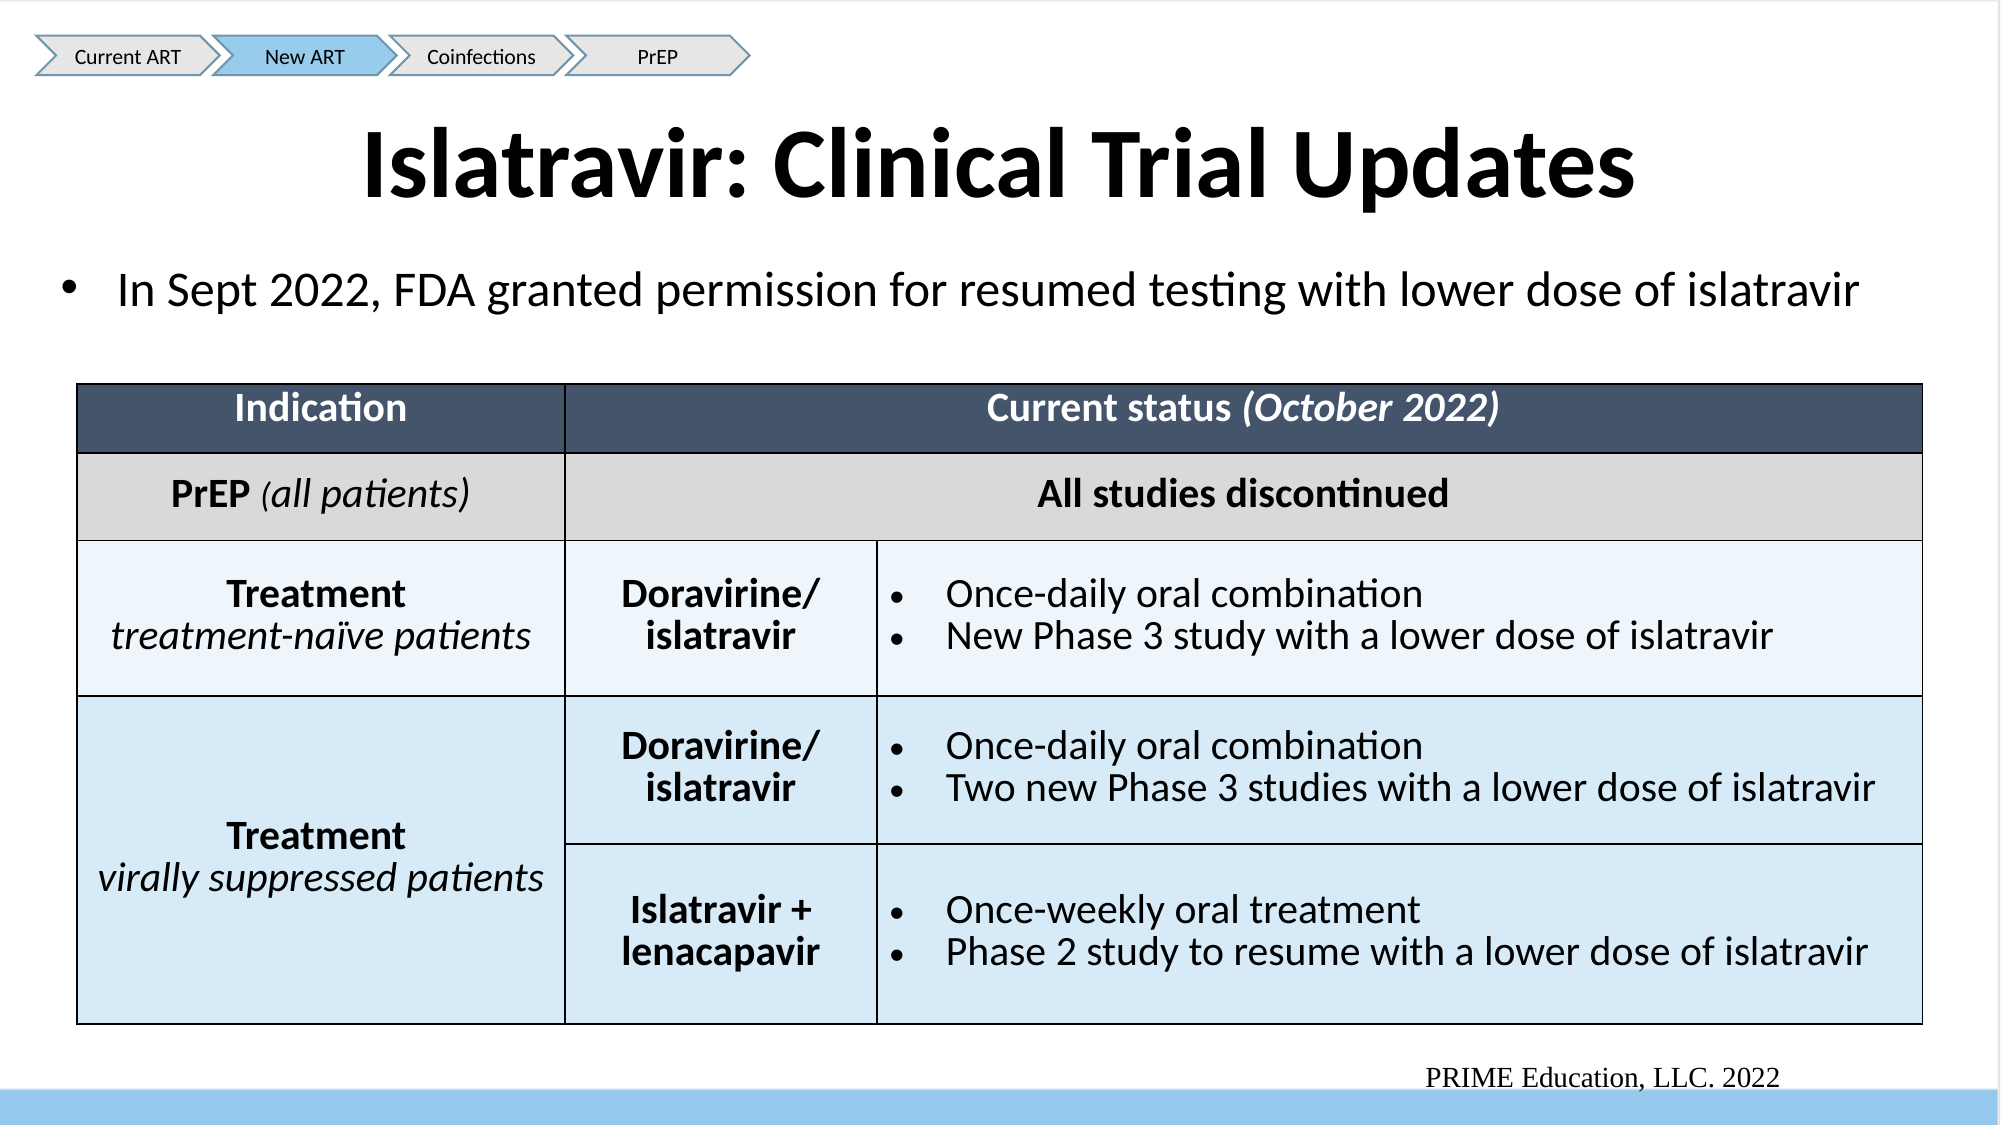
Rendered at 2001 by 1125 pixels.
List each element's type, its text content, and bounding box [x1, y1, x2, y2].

title Islatravir: Clinical Trial Updates [137, 56, 1863, 248]
text_box Current ART [33, 34, 222, 77]
table_cell Doravirine/ islatravir [566, 541, 876, 695]
text_box PrEP [563, 34, 752, 77]
picture [0, 0, 2001, 1125]
text_box Coinfections [387, 34, 575, 77]
table_cell Treatment treatment-naïve patients [78, 541, 564, 695]
text_box In Sept 2022, FDA granted permission for resumed testing with lower dose of islatravir [45, 248, 1891, 324]
table_cell Once-weekly oral treatment Phase 2 study to resume with a lower dose of islatravir [878, 845, 1922, 1023]
table_cell Islatravir + lenacapavir [566, 845, 876, 1023]
table_header Current status (October 2022) [566, 385, 1922, 452]
table_cell Treatment virally suppressed patients [78, 697, 564, 1023]
table_header Indication [78, 385, 564, 452]
table_cell PrEP (all patients) [78, 454, 564, 540]
footer PRIME Education, LLC. 2022 [1245, 1057, 1961, 1094]
table_cell All studies discontinued [566, 454, 1922, 540]
table_cell Once-daily oral combination New Phase 3 study with a lower dose of islatravir [878, 541, 1922, 695]
text_box New ART [210, 34, 399, 77]
table_cell Doravirine/ islatravir [566, 697, 876, 843]
table_cell Once-daily oral combination Two new Phase 3 studies with a lower dose of islatravir [878, 697, 1922, 843]
